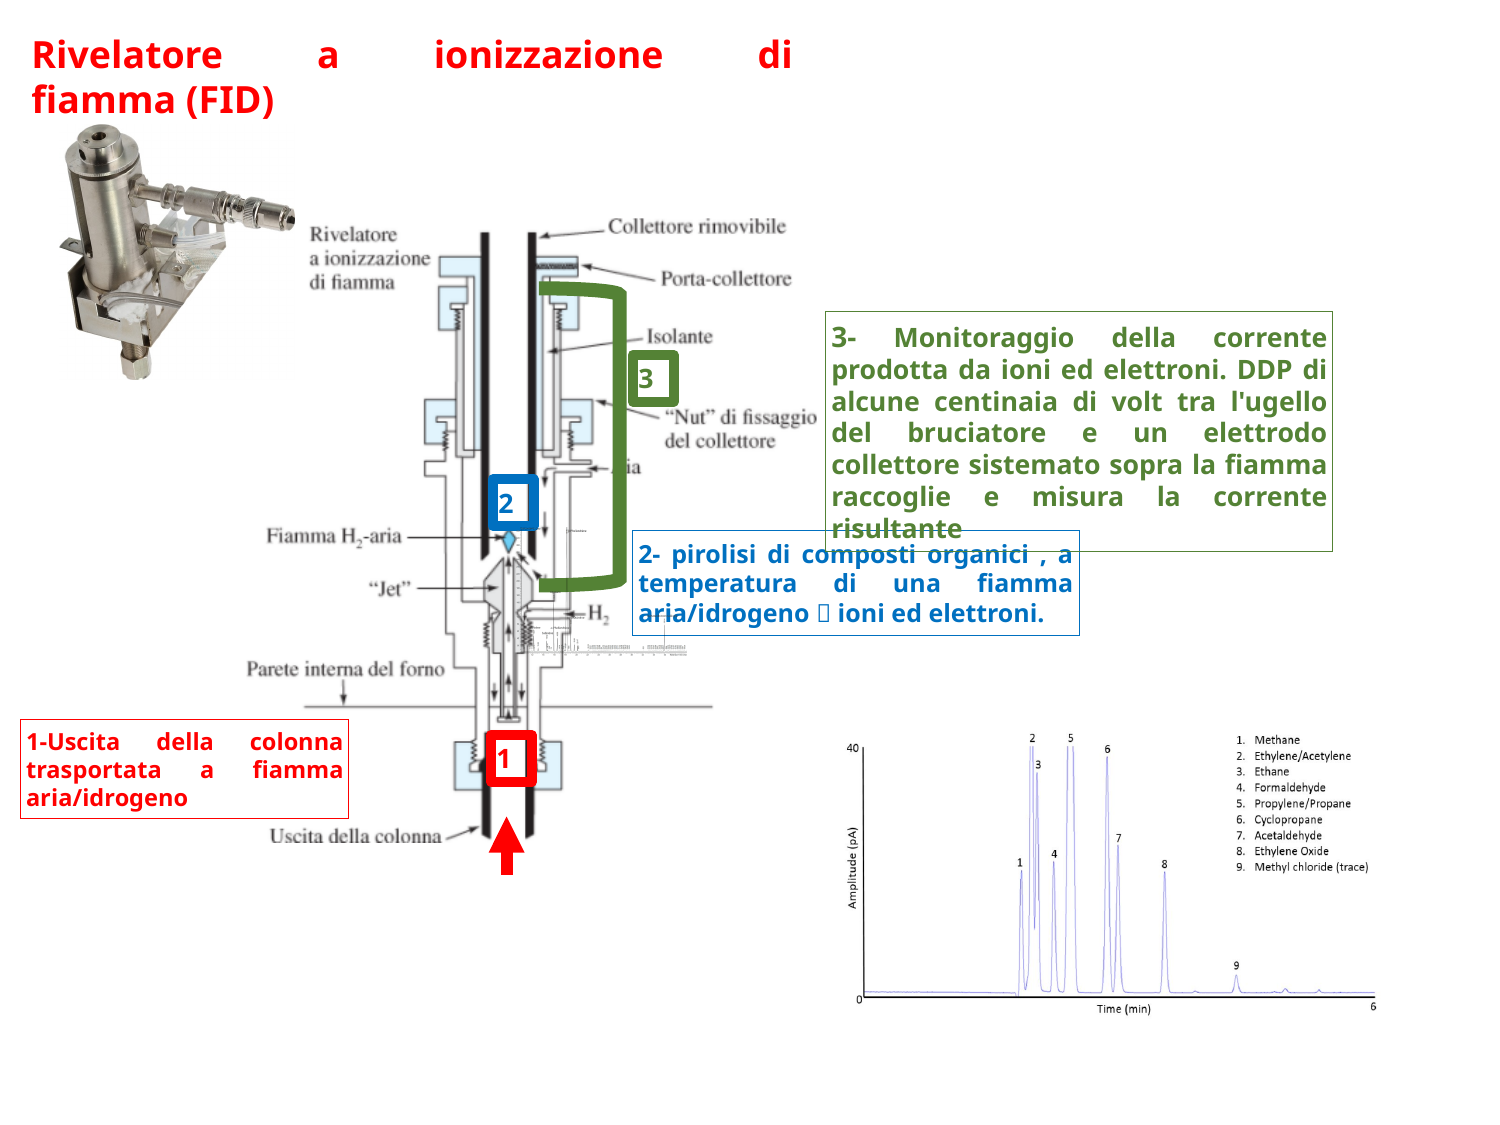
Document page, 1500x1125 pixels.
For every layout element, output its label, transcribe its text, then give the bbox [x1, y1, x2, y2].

picture [58, 123, 1417, 1046]
text_box 2- pirolisi di composti organici , a temperatura di una fiamma aria/idrogeno  ioni ed elettroni. [836, 552, 1080, 636]
text_box 3- Monitoraggio della corrente prodotta da ioni ed elettroni. DDP di alcune centinaia di volt tra l'ugello del bruciatore e un elettrodo collettore sistemato sopra la fiamma raccoglie e misura la corrente risultante [836, 311, 1333, 552]
text_box 1-Uscita della colonna trasportata a fiamma aria/idrogeno [20, 719, 244, 819]
text_box Rivelatore a ionizzazione di fiamma (FID) [25, 23, 799, 129]
